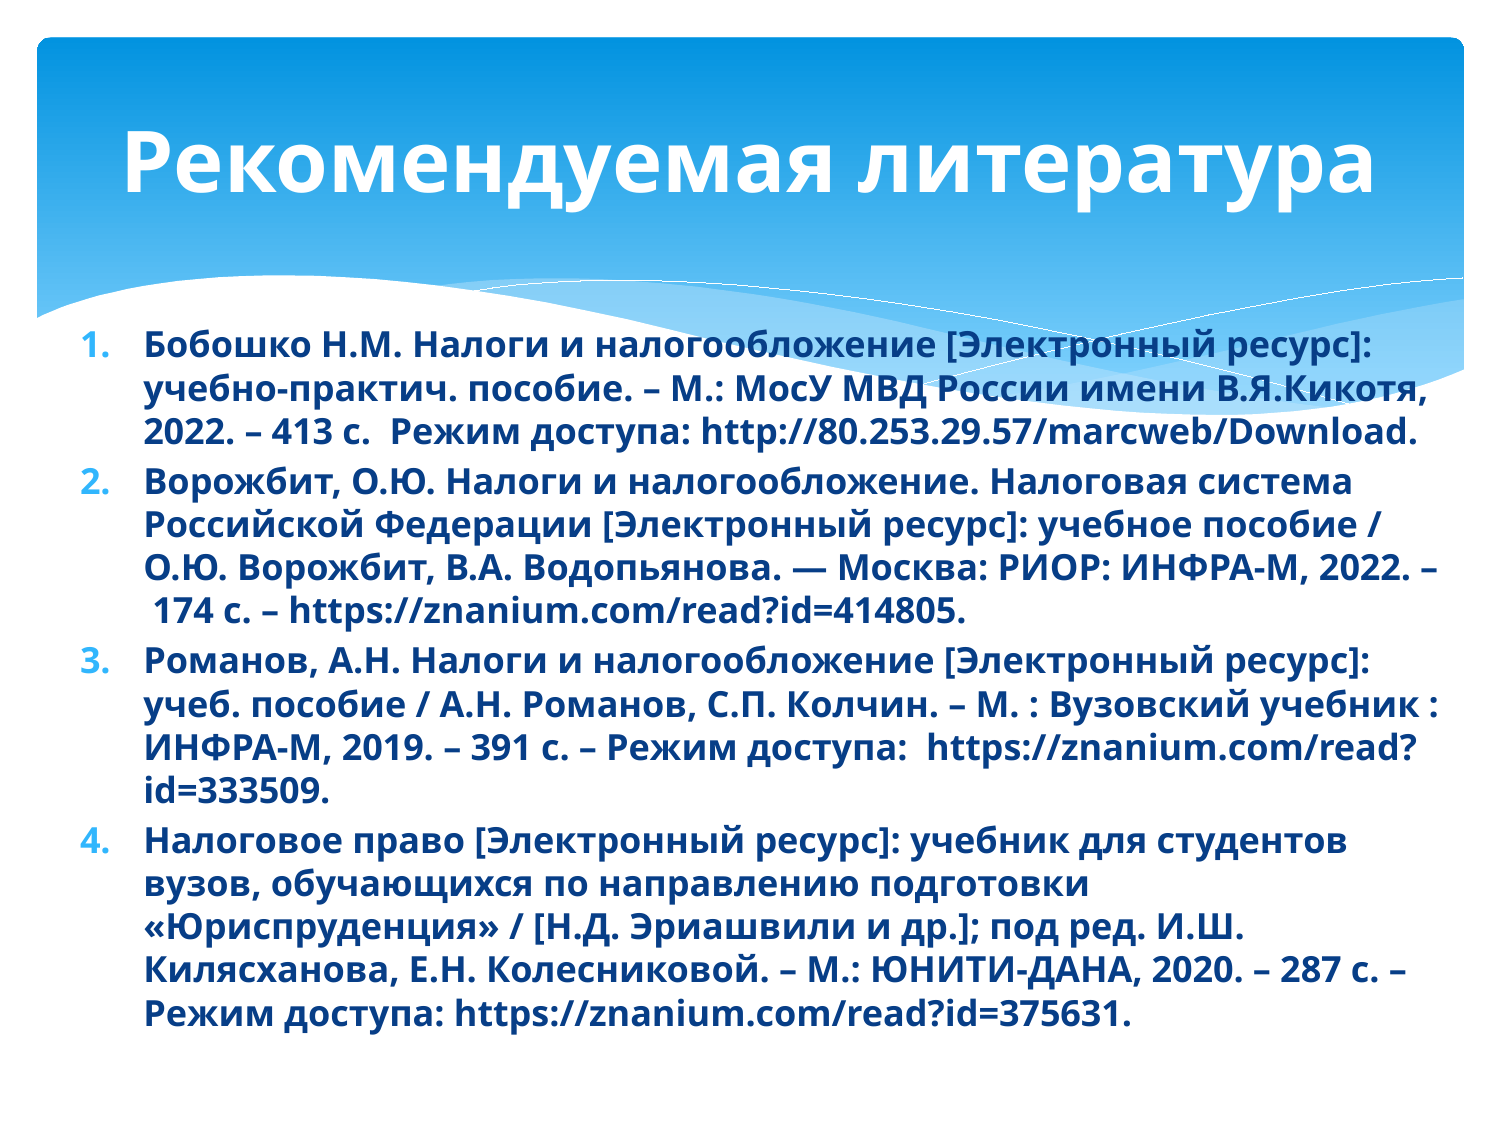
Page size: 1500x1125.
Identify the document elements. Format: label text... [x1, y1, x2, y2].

list Бобошко Н.М. Налоги и налогообложение [Электронный ресурс]: учебно-практич. пособие. – М.: МосУ МВД России имени В.Я.Кикотя, 2022. – 413 c. Режим доступа: http://80.253.29.57/marcweb/Download. Ворожбит, О.Ю. Налоги и налогообложение. Налоговая система Российской Федерации [Электронный ресурс]: учебное пособие / О.Ю. Ворожбит, В.А. Водопьянова. — Москва: РИОР: ИНФРА-М, 2022. – 174 с. – https://znanium.com/read?id=414805. Романов, А.Н. Налоги и налогообложение [Электронный ресурс]: учеб. пособие / А.Н. Романов, С.П. Колчин. – М. : Вузовский учебник : ИНФРА-М, 2019. – 391 с. – Режим доступа: https://znanium.com/read?id=333509. Налоговое право [Электронный ресурс]: учебник для студентов вузов, обучающихся по направлению подготовки «Юриспруденция» / [Н.Д. Эриашвили и др.]; под ред. И.Ш. Килясханова, Е.Н. Колесниковой. – М.: ЮНИТИ-ДАНА, 2020. – 287 с. – Режим доступа: https://znanium.com/read?id=375631. [64, 314, 1459, 1083]
title Рекомендуемая литература [75, 55, 1425, 261]
